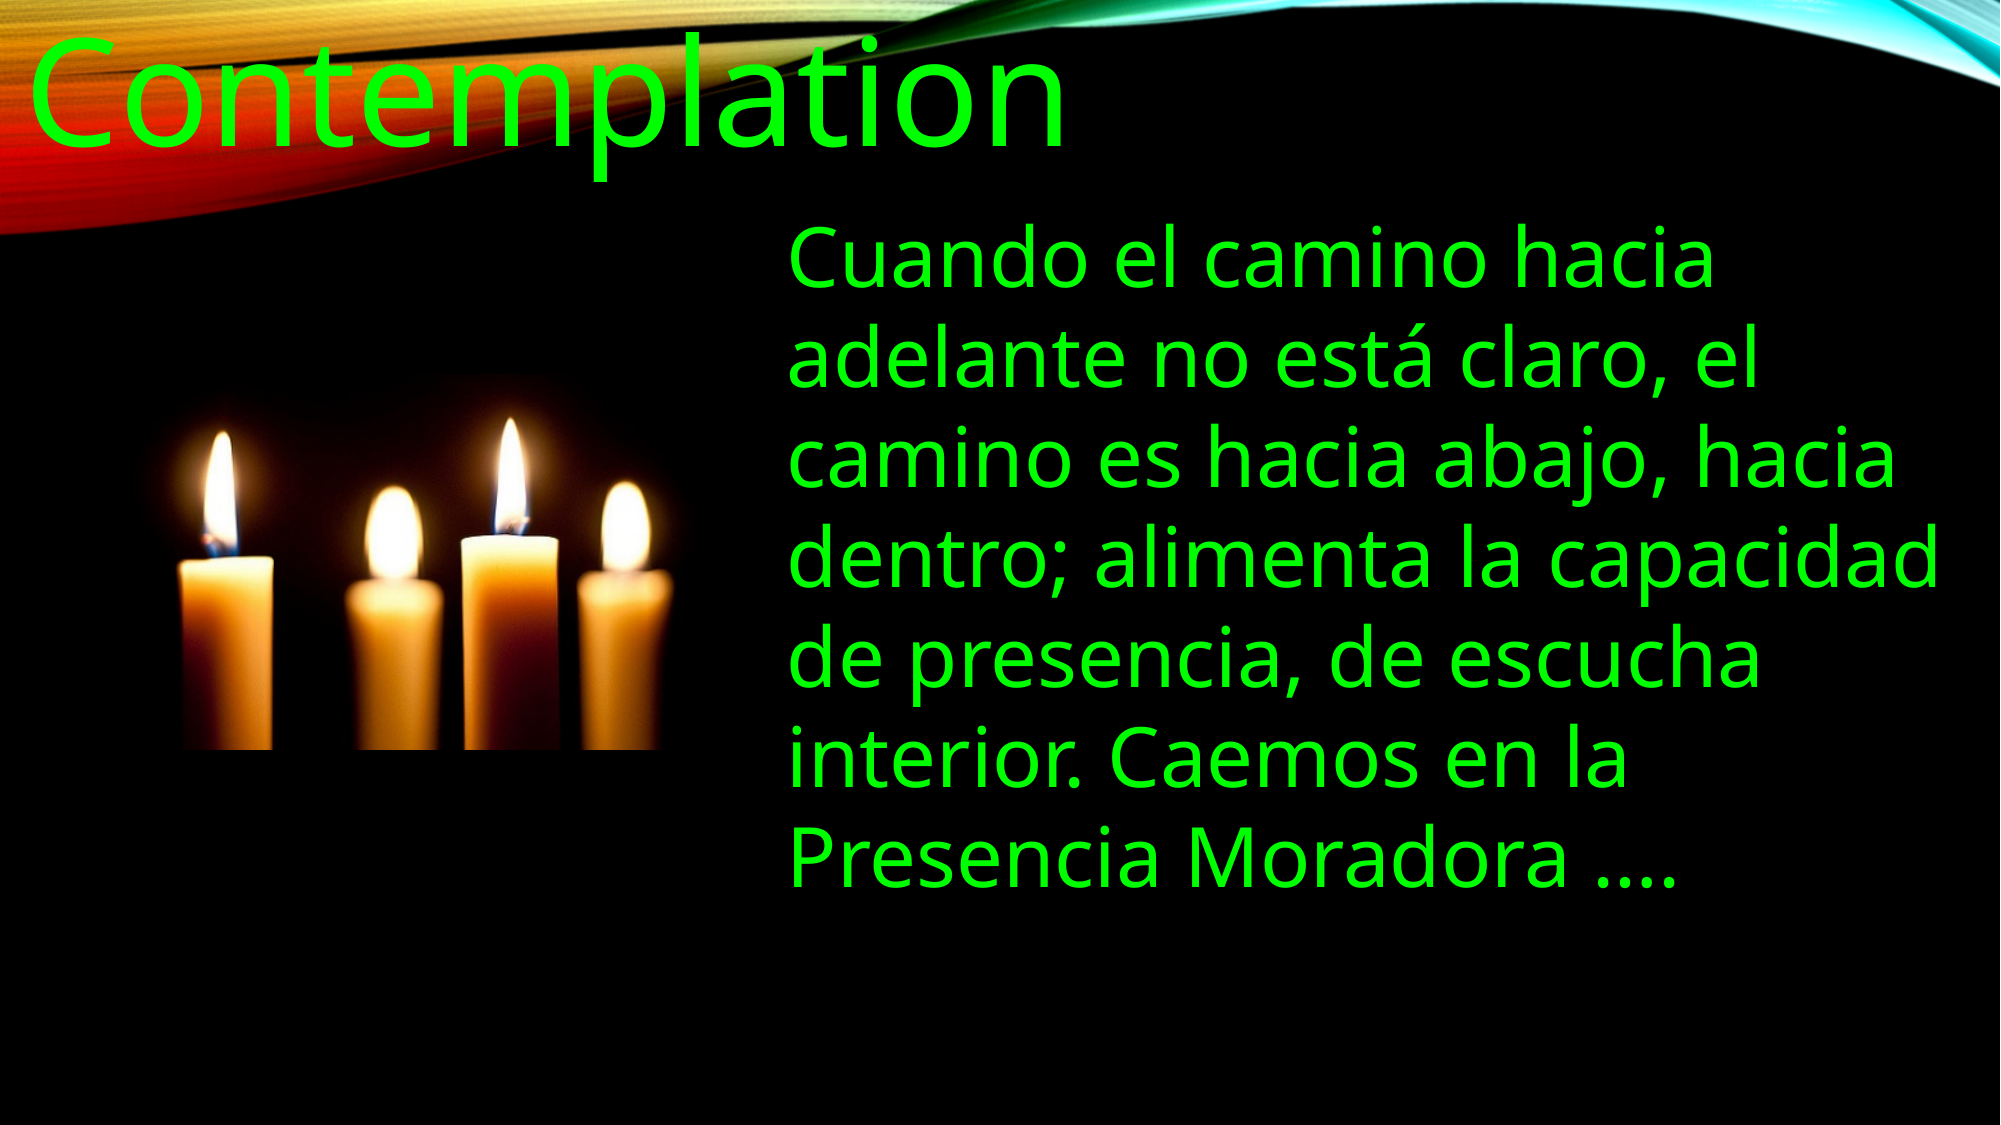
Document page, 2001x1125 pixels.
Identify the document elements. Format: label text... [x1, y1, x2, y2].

picture [132, 374, 720, 751]
text_box Cuando el camino hacia adelante no está claro, el camino es hacia abajo, hacia dentro; alimenta la capacidad de presencia, de escucha interior. Caemos en la Presencia Moradora …. [772, 197, 2000, 912]
picture [0, 0, 2000, 237]
text_box Contemplation [9, 0, 1089, 184]
